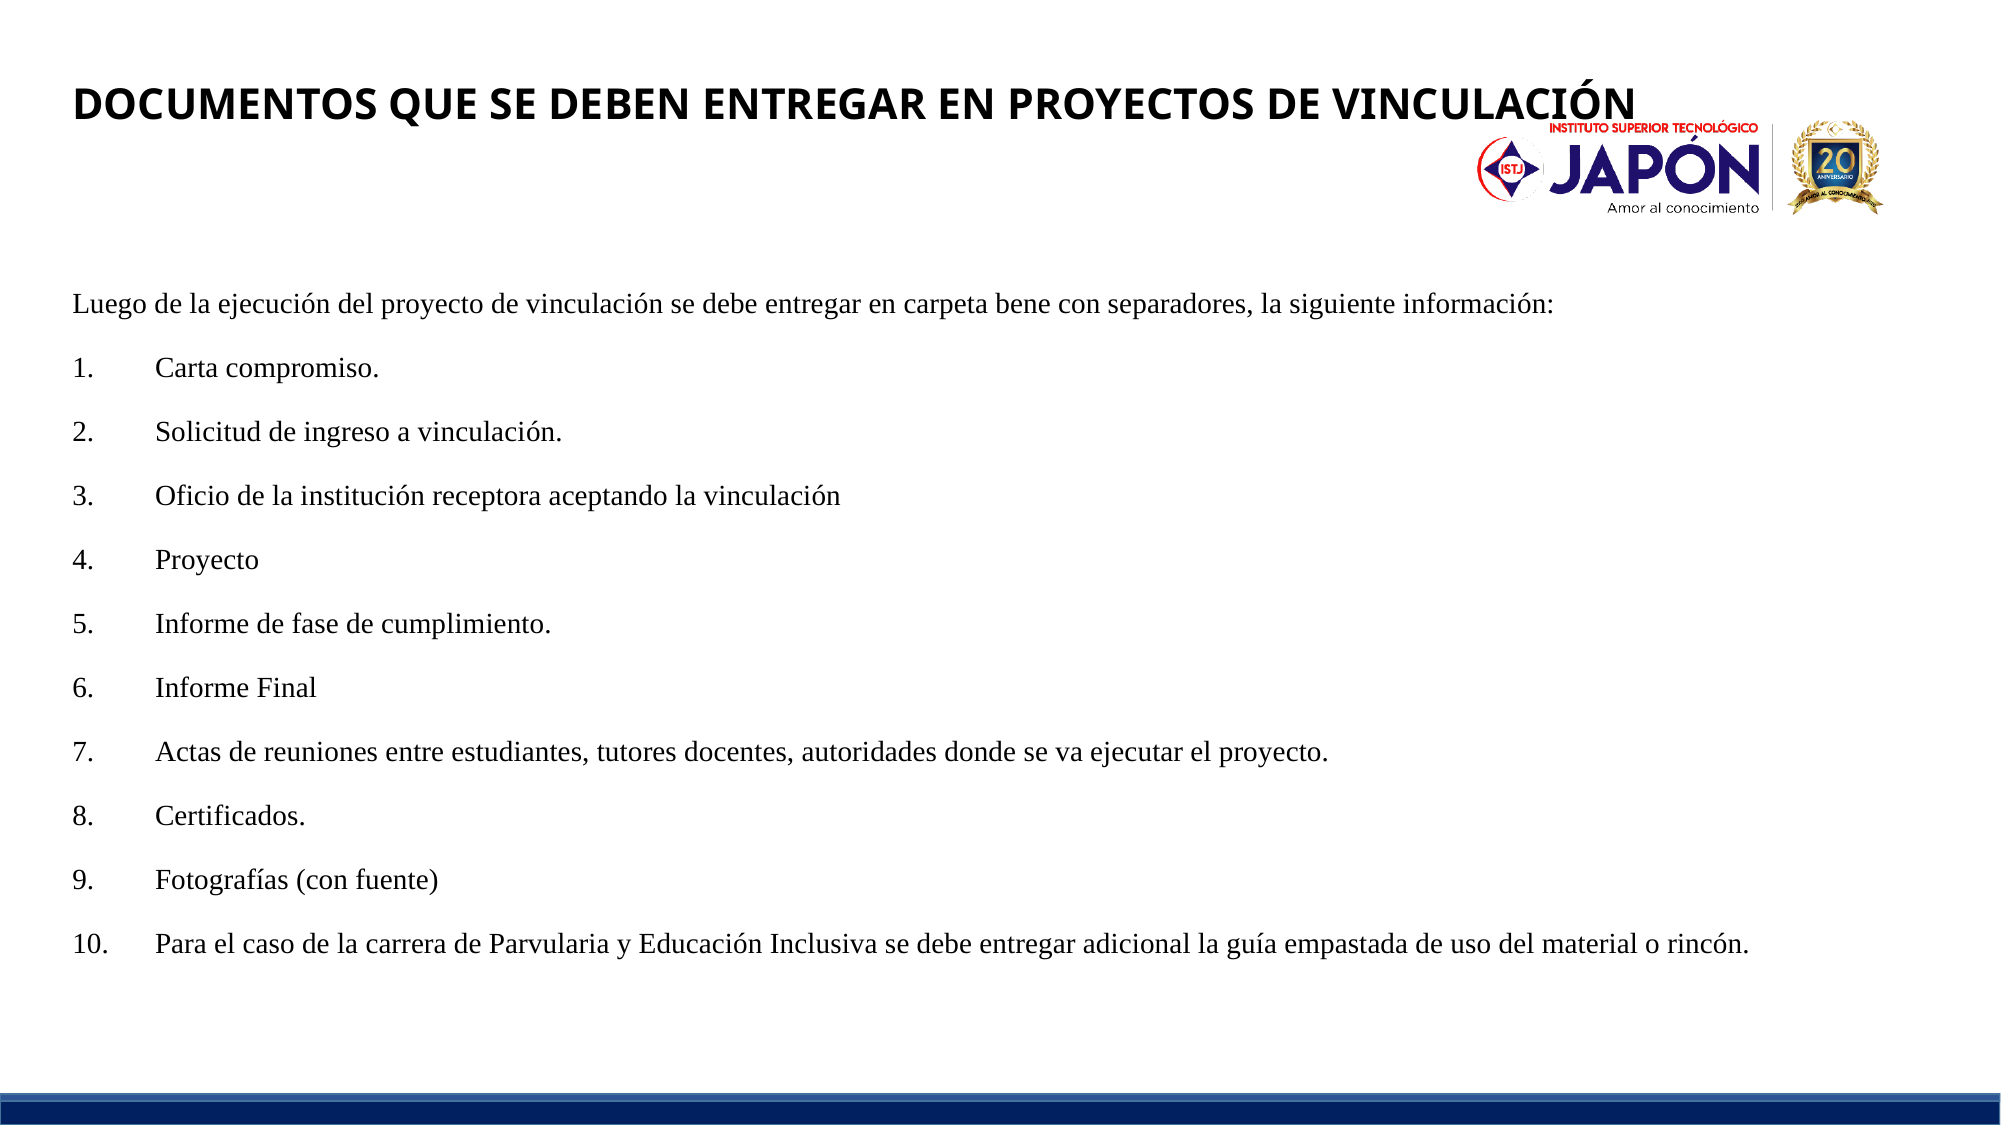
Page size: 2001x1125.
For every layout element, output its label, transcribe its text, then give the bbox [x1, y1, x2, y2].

picture [1783, 115, 1894, 219]
list DOCUMENTOS QUE SE DEBEN ENTREGAR EN PROYECTOS DE VINCULACIÓN Luego de la ejecución del proyecto de vinculación se debe entregar en carpeta bene con separadores, la siguiente información: Carta compromiso. Solicitud de ingreso a vinculación. Oficio de la institución receptora aceptando la vinculación Proyecto Informe de fase de cumplimiento. Informe Final Actas de reuniones entre estudiantes, tutores docentes, autoridades donde se va ejecutar el proyecto. Certificados. Fotografías (con fuente) Para el caso de la carrera de Parvularia y Educación Inclusiva se debe entregar adicional la guía empastada de uso del material o rincón. [57, 43, 1783, 1004]
